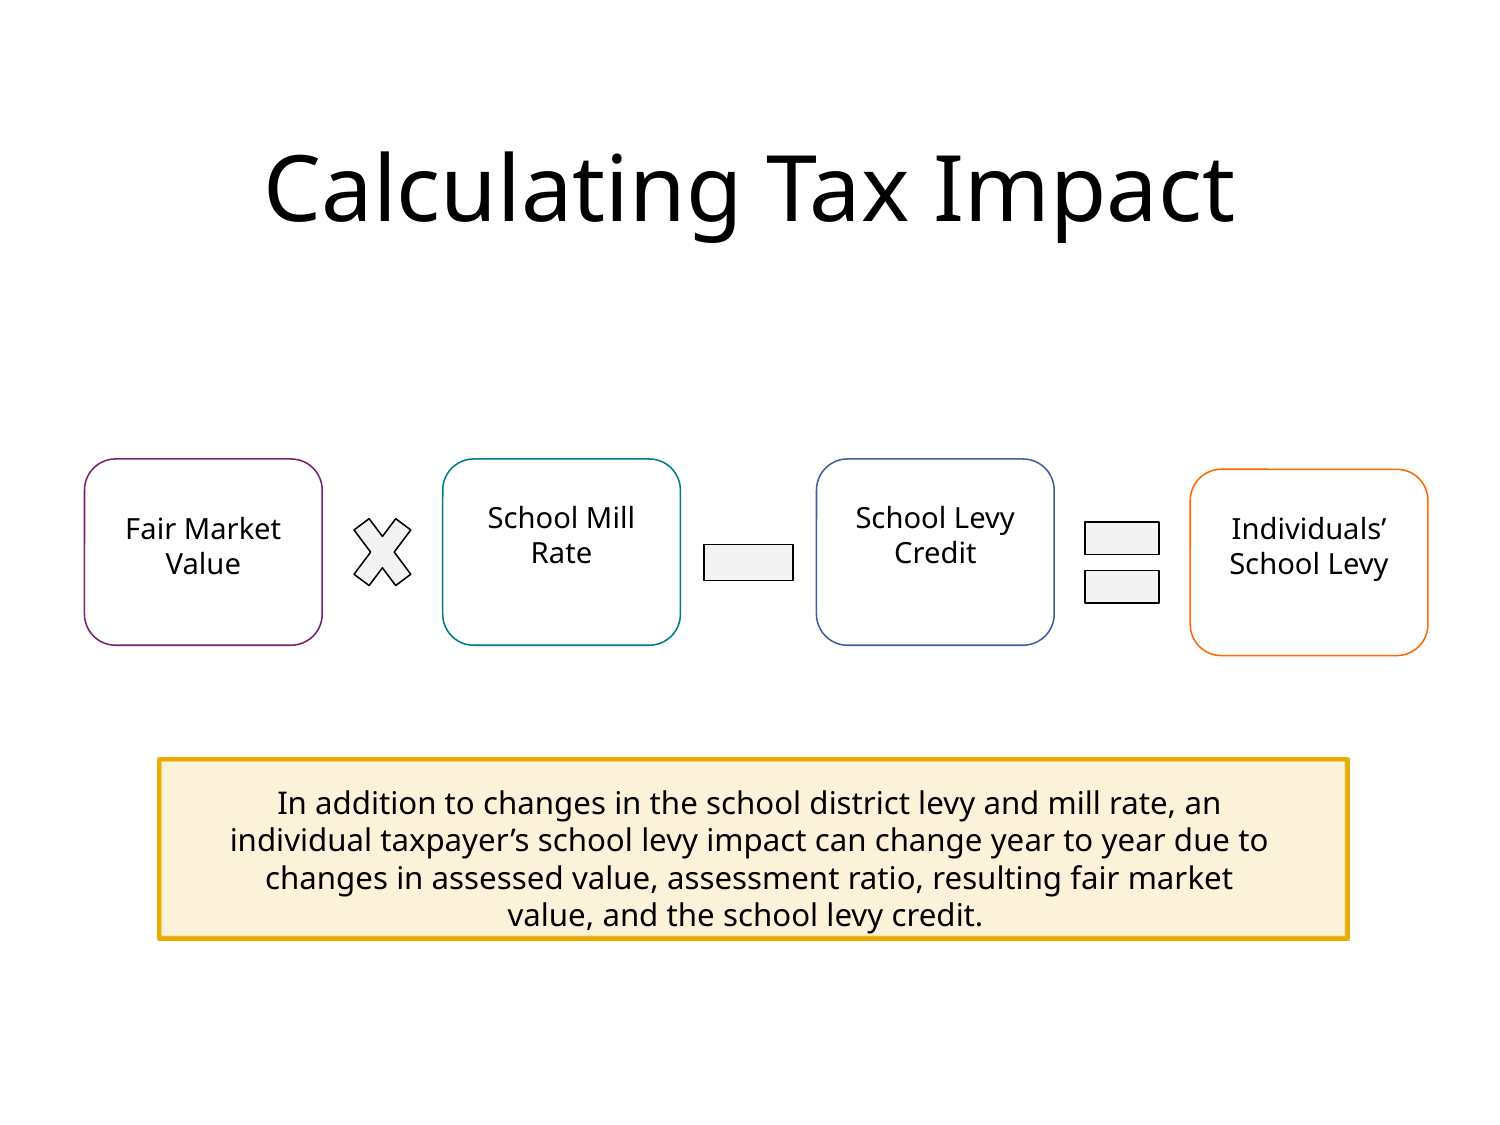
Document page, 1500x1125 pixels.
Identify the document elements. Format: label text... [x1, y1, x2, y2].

text_box [1085, 521, 1160, 555]
title Calculating Tax Impact [75, 60, 1425, 310]
text_box [816, 458, 1055, 646]
text_box School Mill Rate [466, 484, 657, 585]
text_box [1190, 469, 1428, 656]
text_box [703, 544, 793, 581]
text_box [354, 518, 411, 586]
text_box Fair Market Value [108, 495, 299, 595]
text_box Individuals’ School Levy [1213, 495, 1405, 595]
text_box School Levy Credit [840, 484, 1031, 585]
picture [157, 757, 1351, 941]
text_box [442, 458, 681, 646]
text_box [1085, 570, 1160, 604]
text_box [84, 458, 323, 646]
